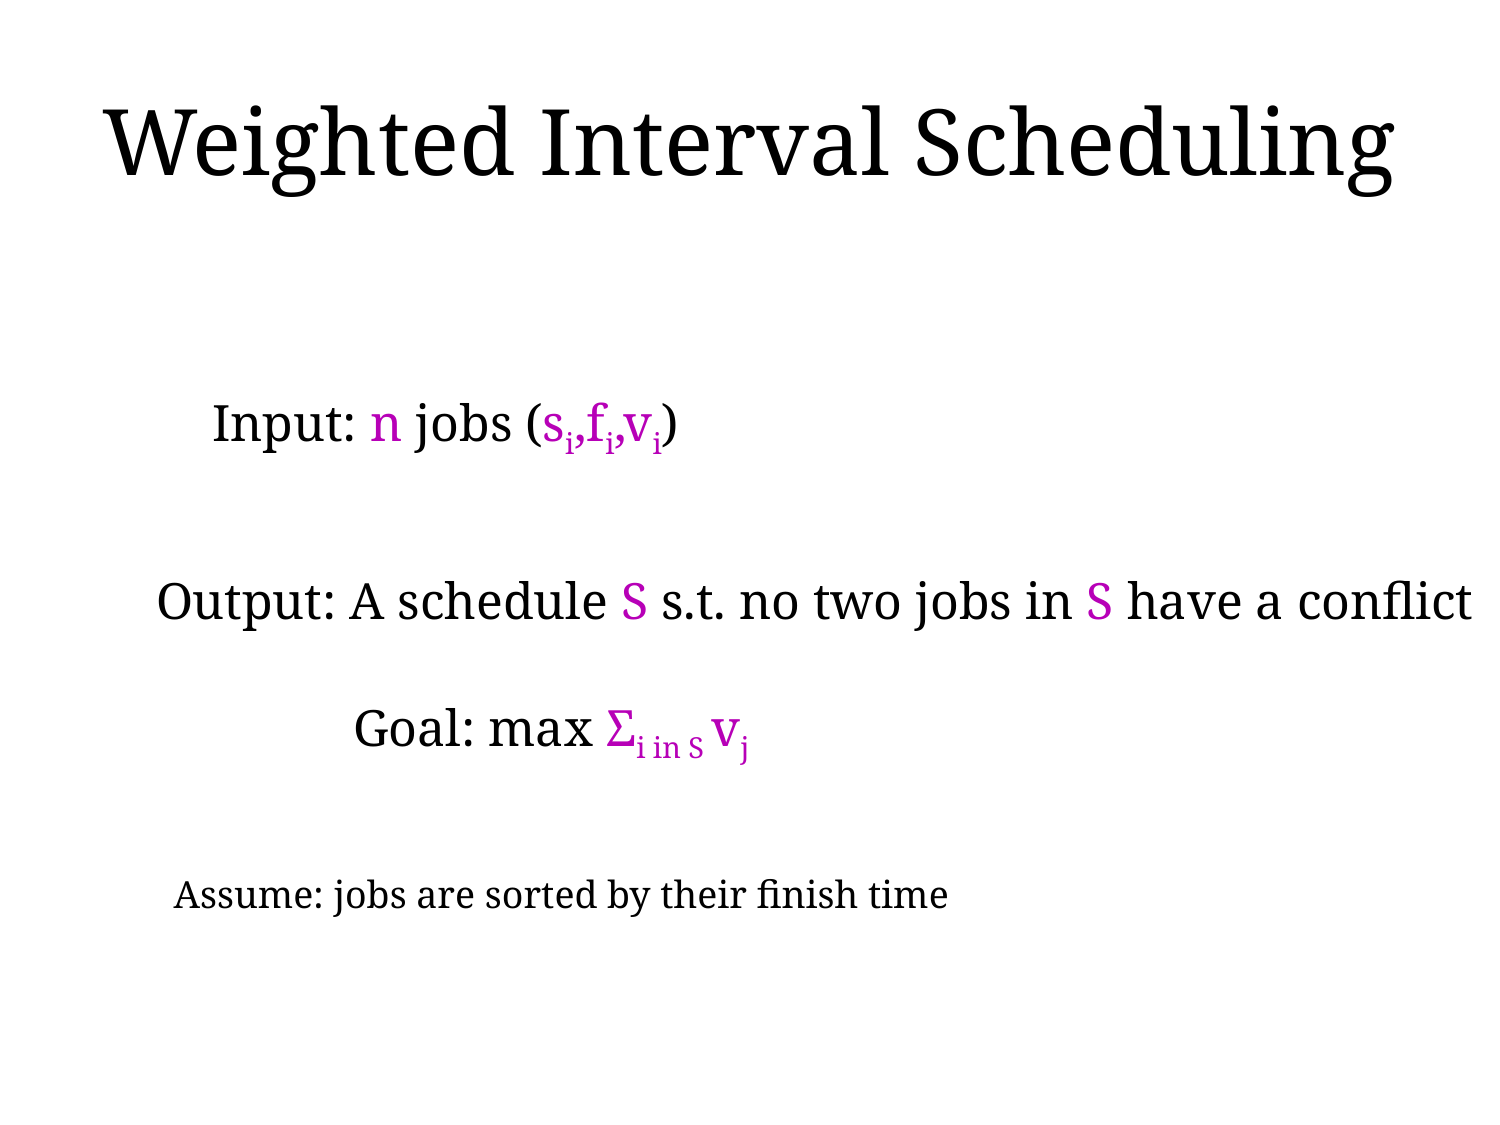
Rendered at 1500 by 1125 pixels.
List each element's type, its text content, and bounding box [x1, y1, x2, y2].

text_box Goal: max Σi in S vj [338, 688, 765, 772]
text_box Input: n jobs (si,fi,vi) [197, 384, 694, 468]
text_box Output: A schedule S s.t. no two jobs in S have a conflict [141, 562, 1489, 638]
text_box Assume: jobs are sorted by their finish time [158, 863, 965, 924]
title Weighted Interval Scheduling [75, 45, 1425, 233]
